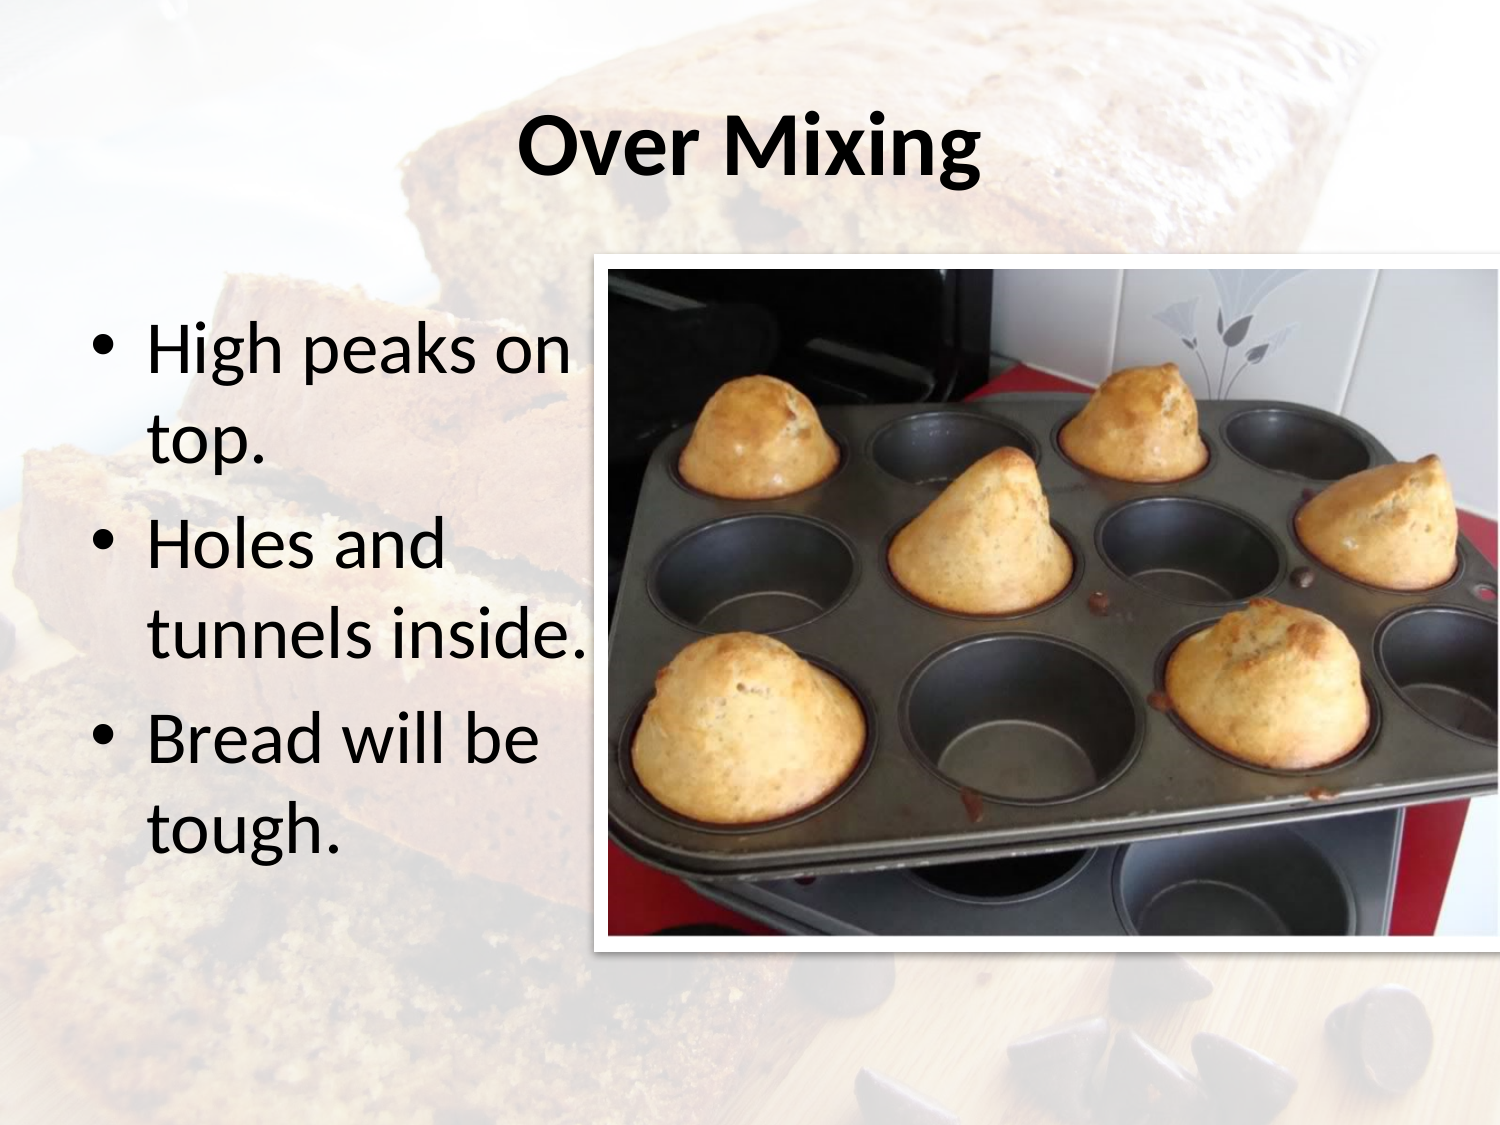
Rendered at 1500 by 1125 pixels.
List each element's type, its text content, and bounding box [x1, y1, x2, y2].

title Over Mixing [75, 45, 1425, 233]
list High peaks on top. Holes and tunnels inside. Bread will be tough. [75, 291, 650, 1050]
picture [608, 268, 1500, 938]
